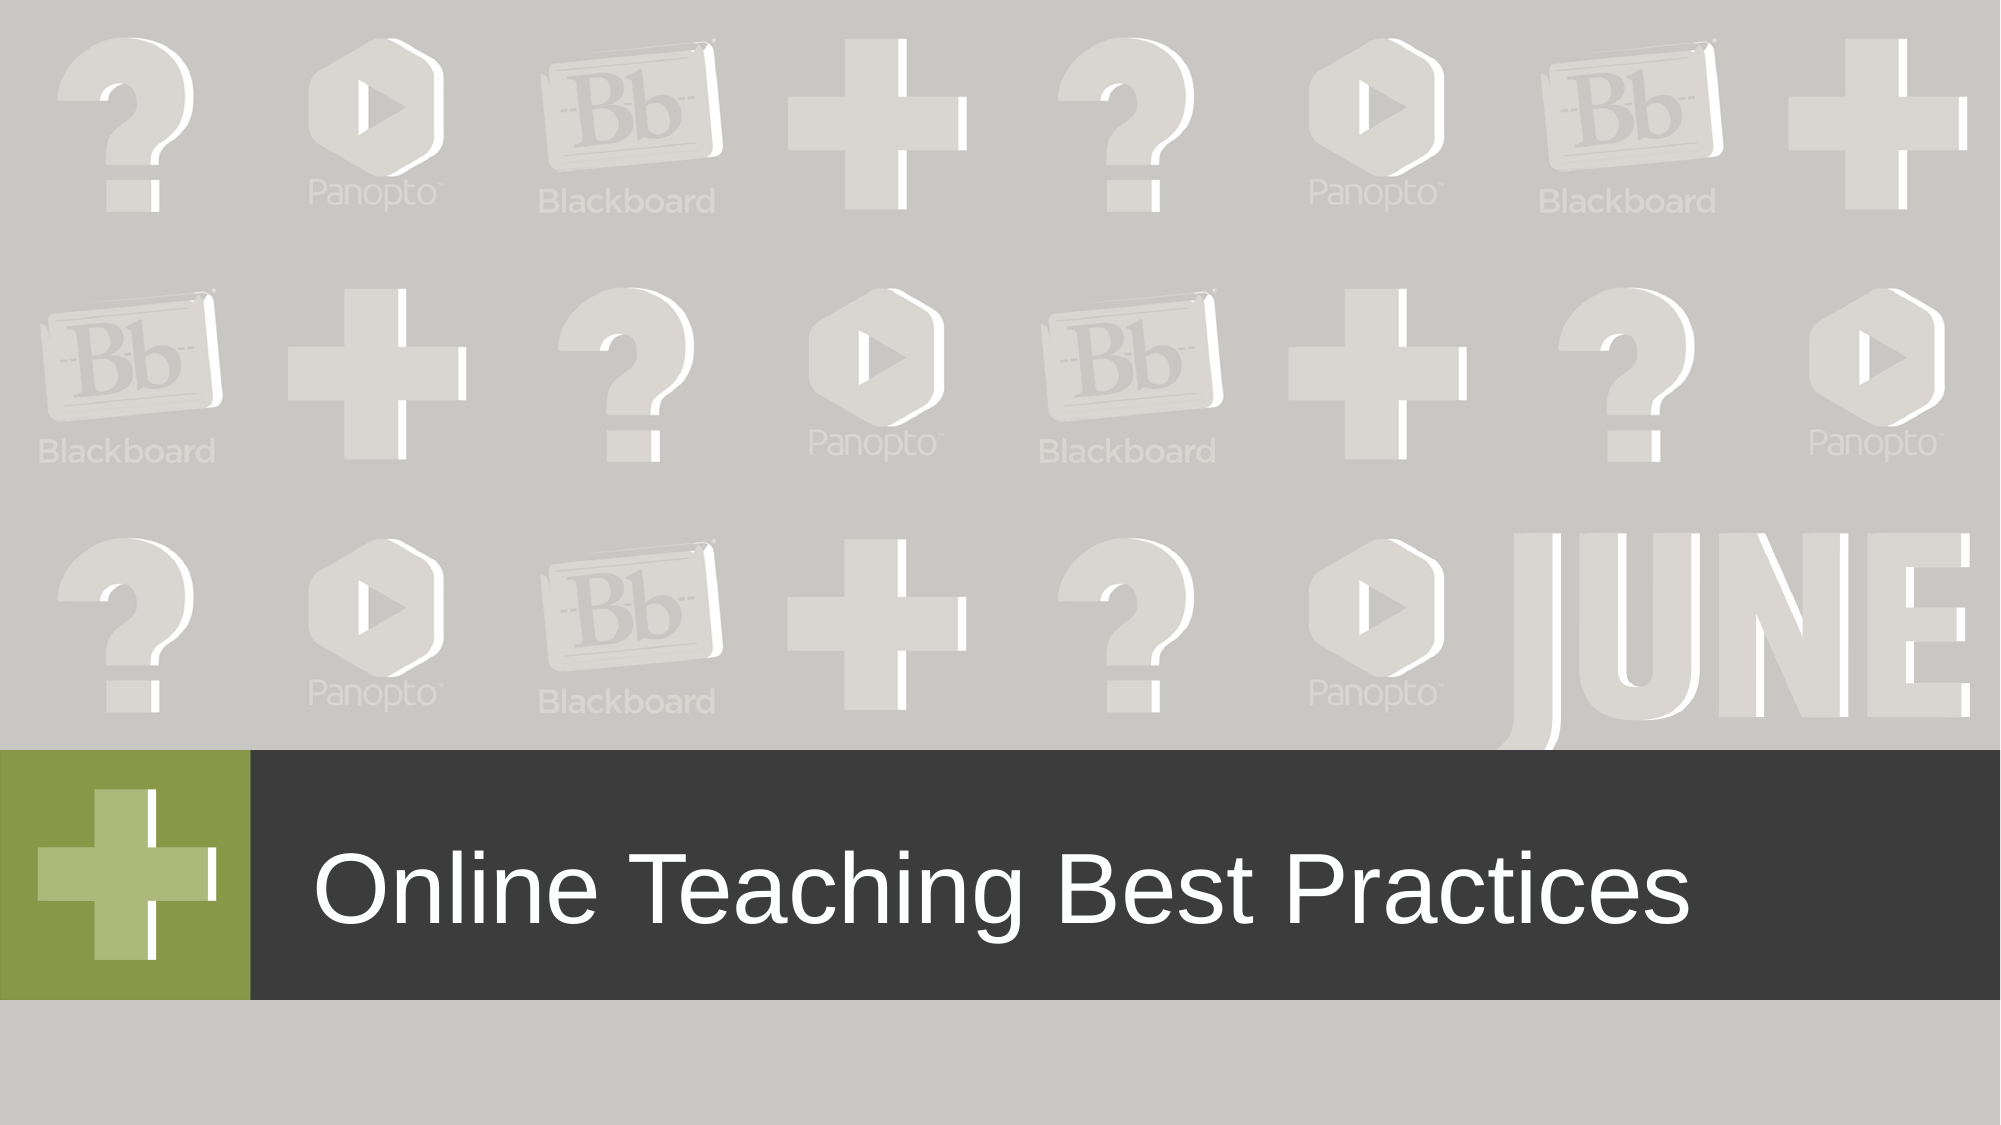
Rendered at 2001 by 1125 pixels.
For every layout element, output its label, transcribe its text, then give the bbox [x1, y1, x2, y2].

picture [0, 0, 2001, 1125]
title Online Teaching Best Practices [297, 790, 1889, 953]
